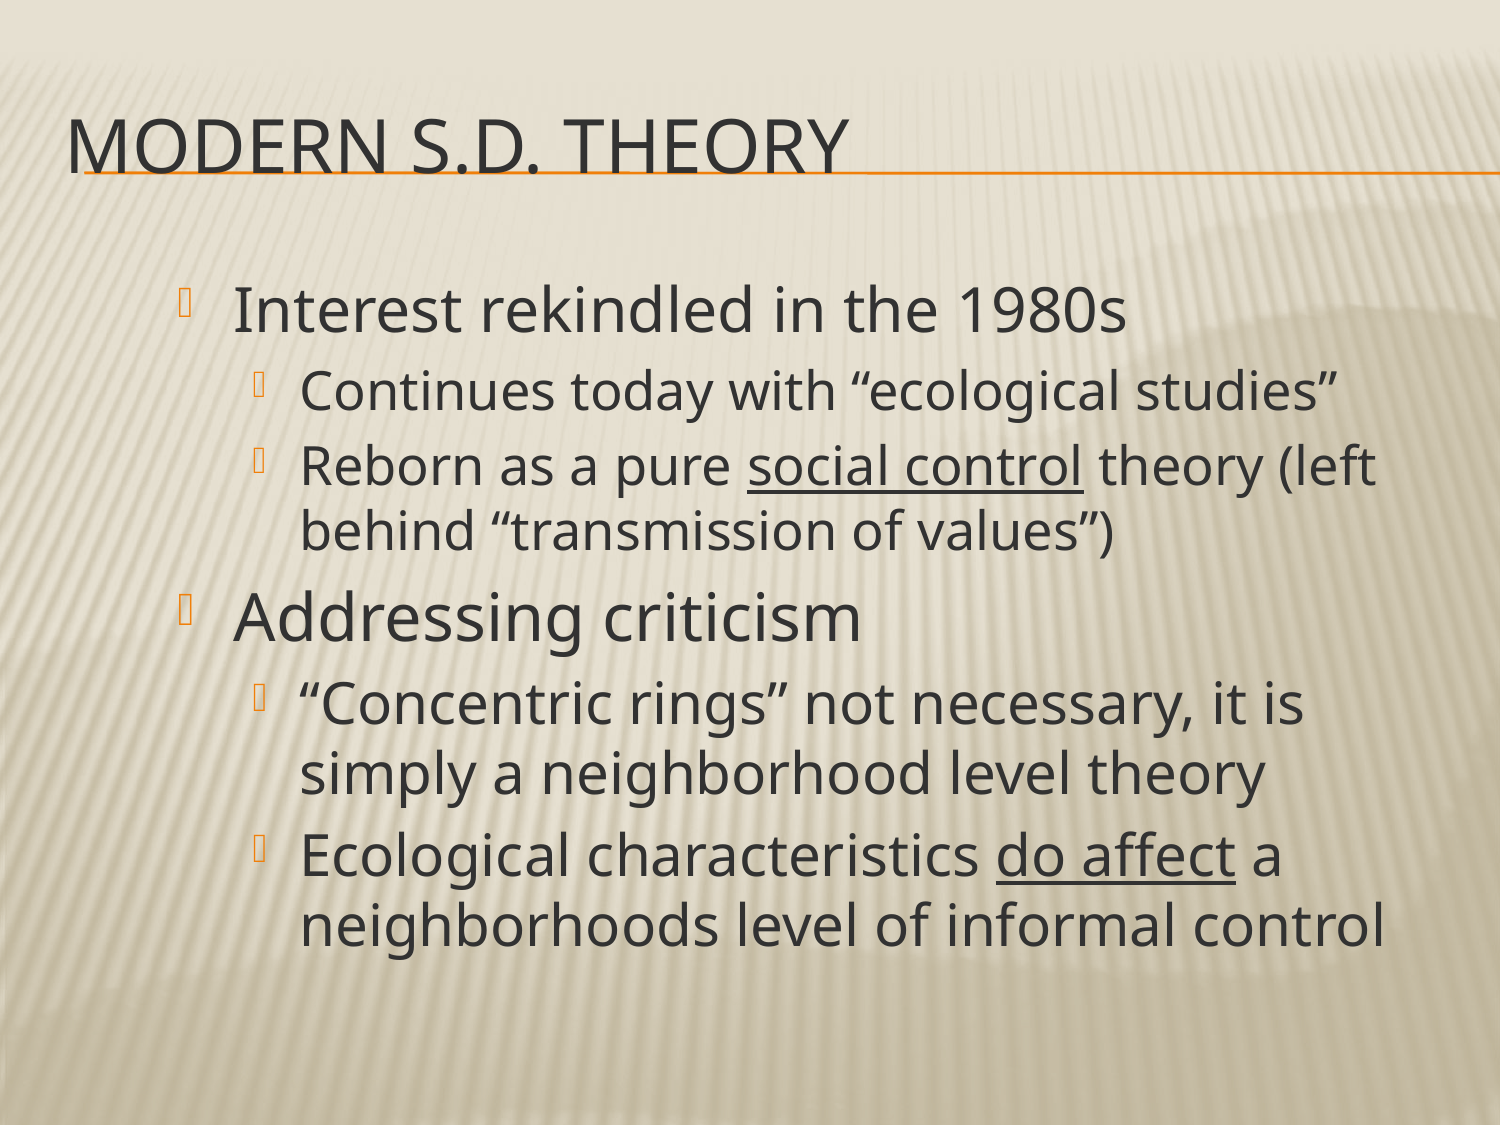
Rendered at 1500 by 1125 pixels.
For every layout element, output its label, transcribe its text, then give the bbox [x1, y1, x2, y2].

list Interest rekindled in the 1980s Continues today with “ecological studies” Reborn as a pure social control theory (left behind “transmission of values”) Addressing criticism “Concentric rings” not necessary, it is simply a neighborhood level theory Ecological characteristics do affect a neighborhoods level of informal control [162, 262, 1500, 1000]
title Modern S.D. Theory [50, 75, 1475, 213]
